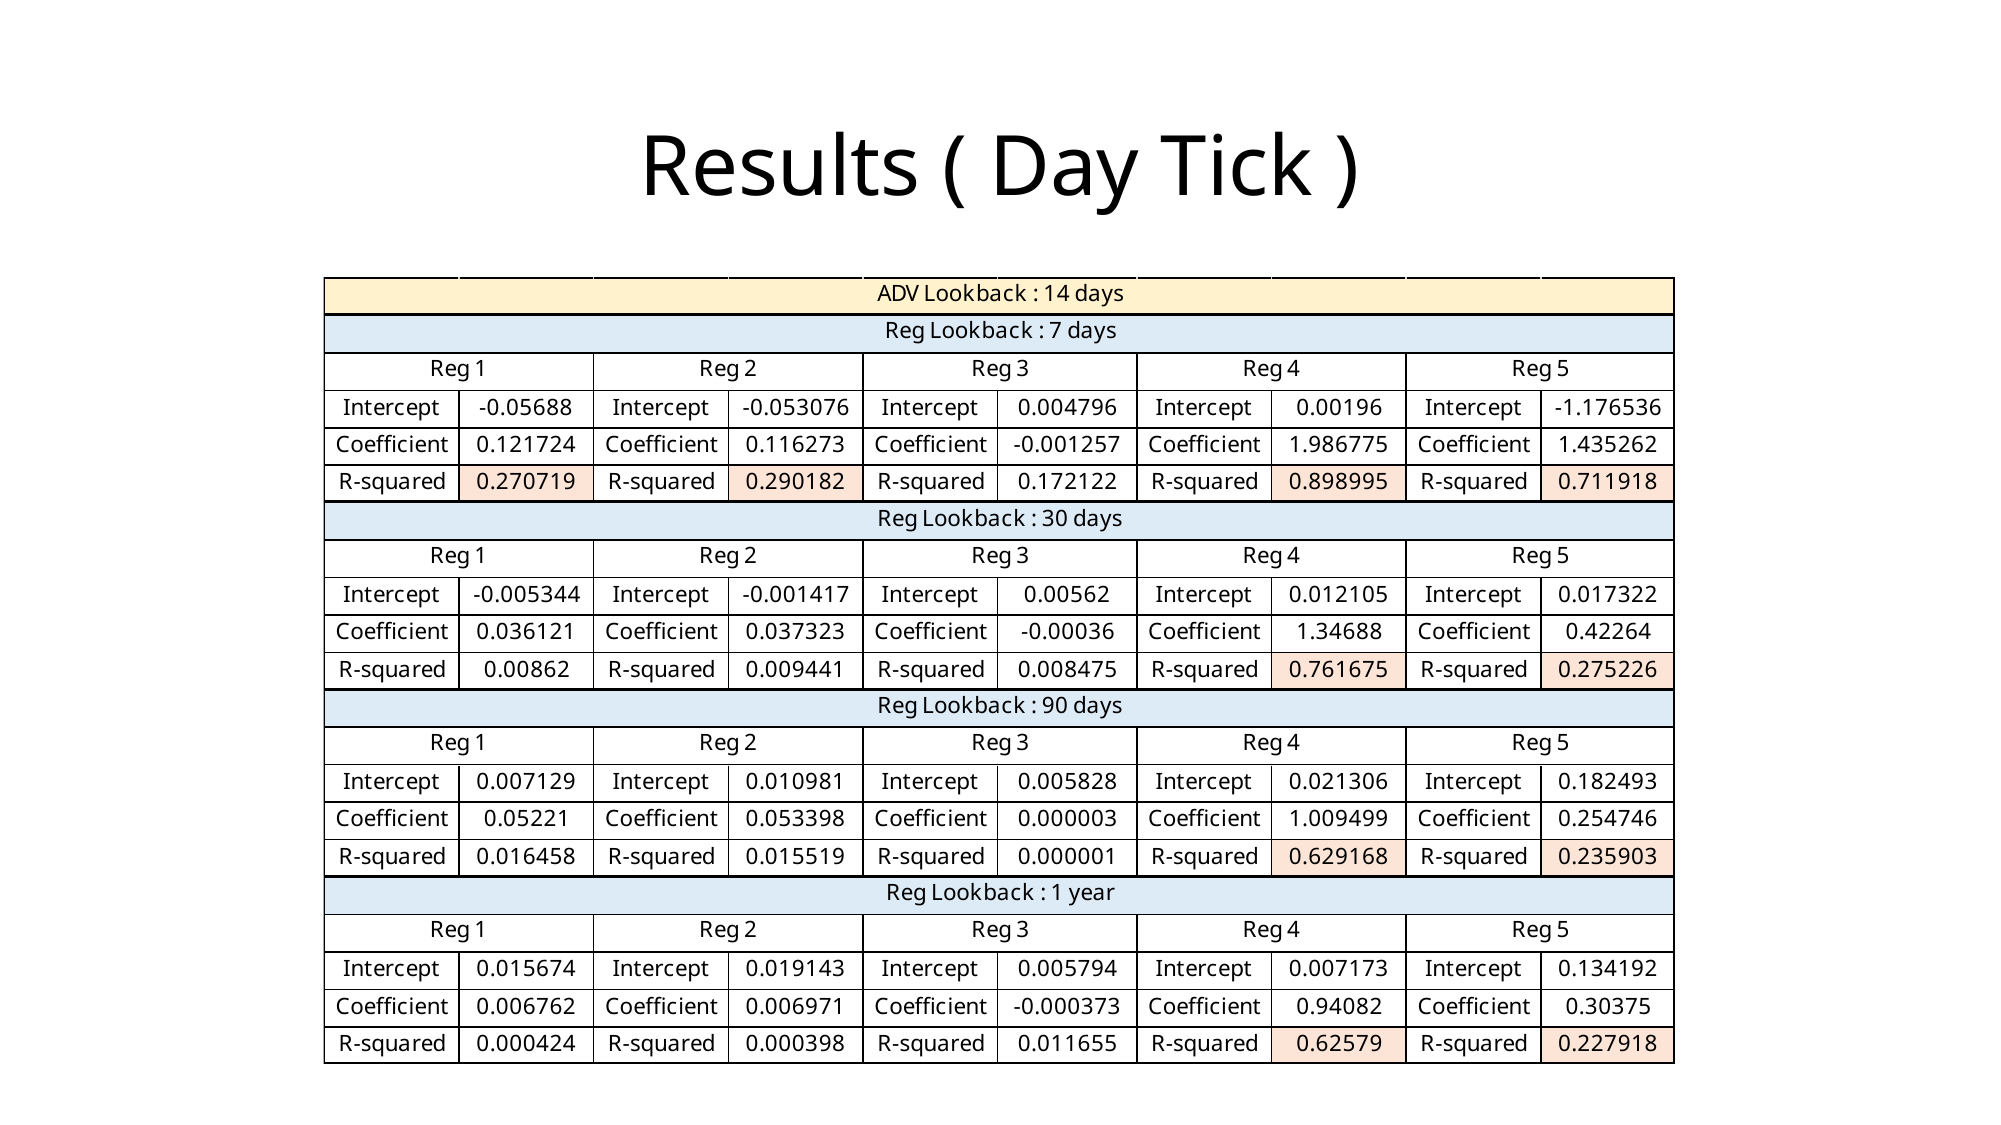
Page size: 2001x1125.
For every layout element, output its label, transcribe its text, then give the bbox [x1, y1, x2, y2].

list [323, 277, 1677, 1066]
title Results ( Day Tick ) [137, 59, 1863, 278]
